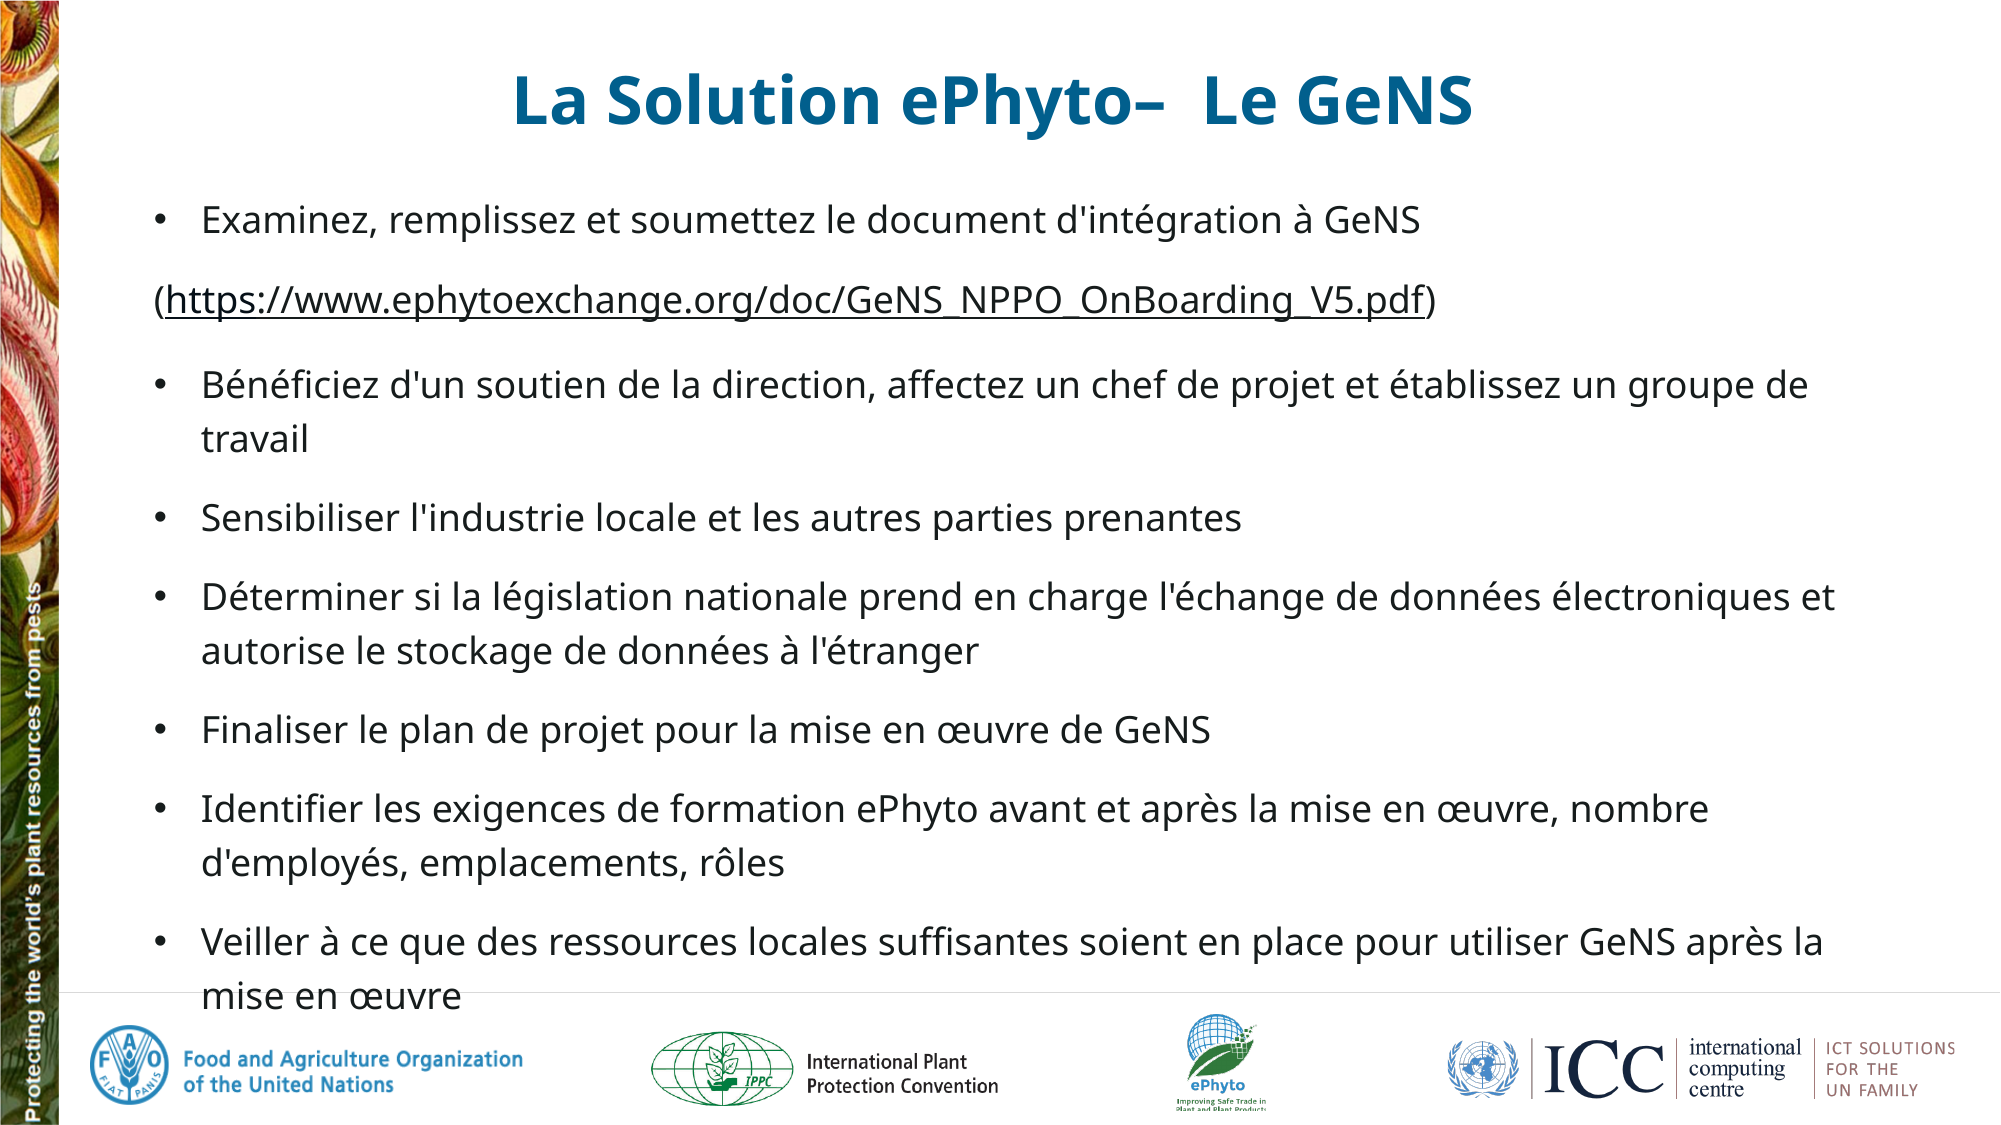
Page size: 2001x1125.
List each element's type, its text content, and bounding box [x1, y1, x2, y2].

title La Solution ePhyto– Le GeNS [139, 59, 1865, 145]
picture [1, 2, 58, 1124]
picture [651, 1031, 1084, 1106]
picture [90, 1024, 523, 1106]
list Examinez, remplissez et soumettez le document d'intégration à GeNS (https://www.ephytoexchange.org/doc/GeNS_NPPO_OnBoarding_V5.pdf) Bénéficiez d'un soutien de la direction, affectez un chef de projet et établissez un groupe de travail Sensibiliser l'industrie locale et les autres parties prenantes Déterminer si la législation nationale prend en charge l'échange de données électroniques et autorise le stockage de données à l'étranger Finaliser le plan de projet pour la mise en œuvre de GeNS Identifier les exigences de formation ePhyto avant et après la mise en œuvre, nombre d'employés, emplacements, rôles Veiller à ce que des ressources locales suffisantes soient en place pour utiliser GeNS après la mise en œuvre [139, 179, 1865, 981]
